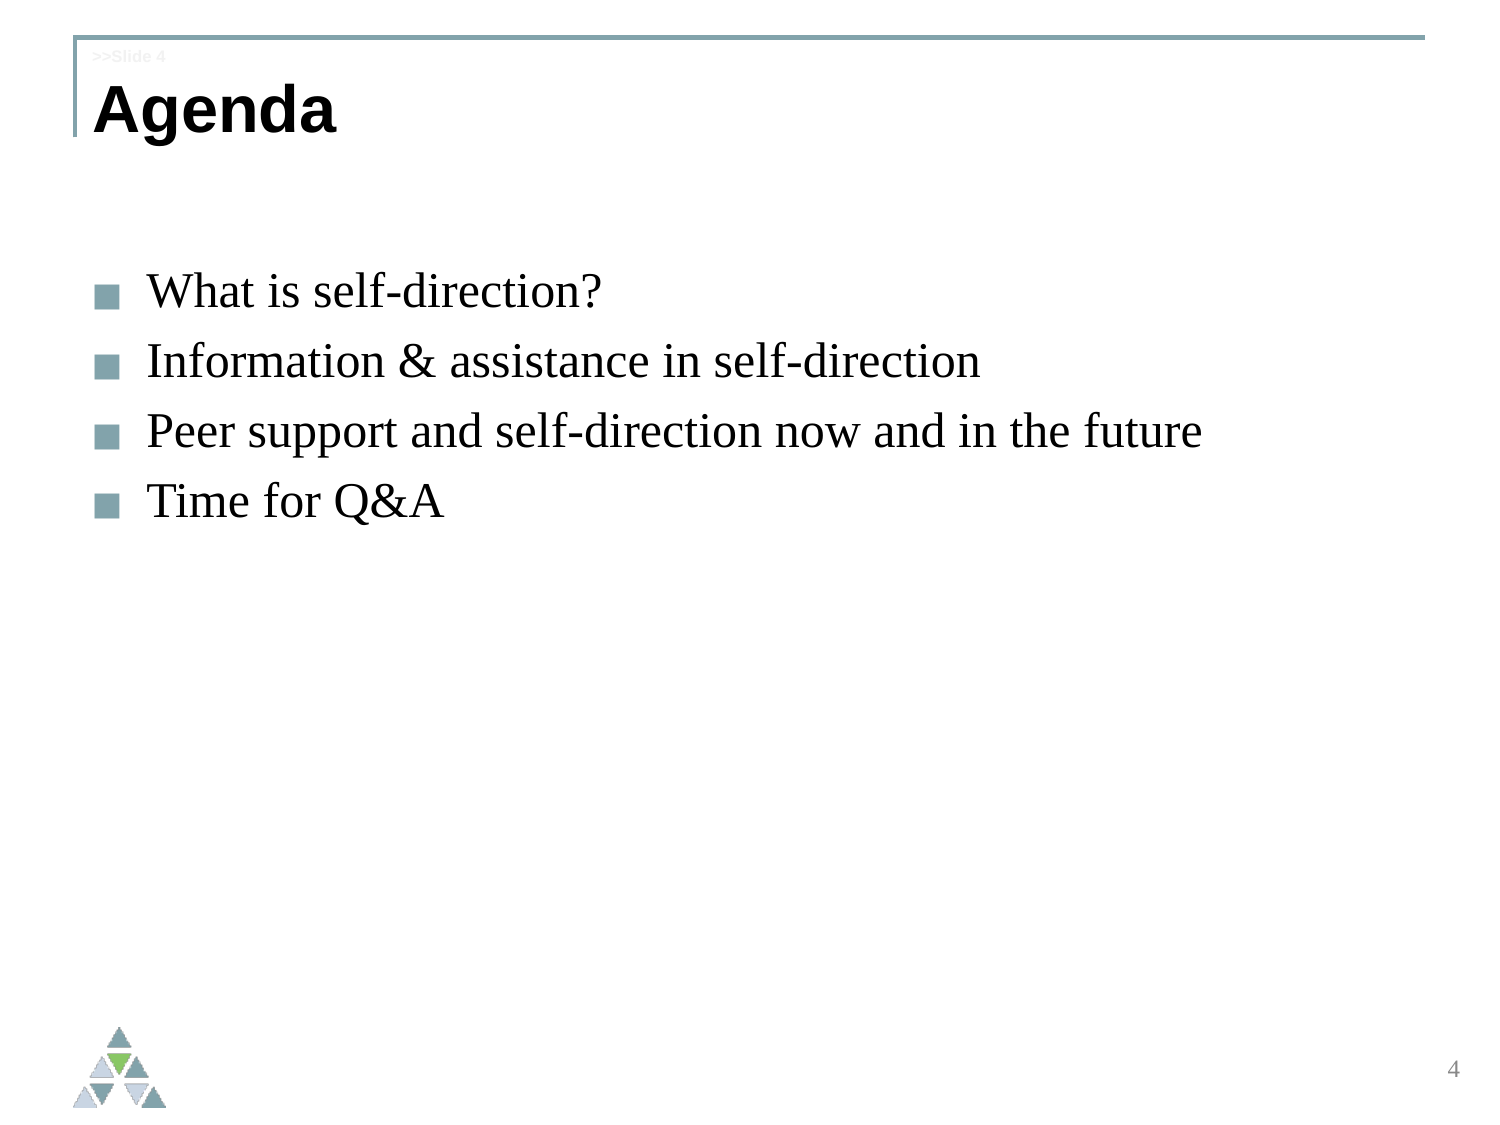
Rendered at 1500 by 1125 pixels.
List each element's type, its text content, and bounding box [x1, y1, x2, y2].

title >>Slide 4 Agenda [77, 38, 1428, 167]
list What is self-direction? Information & assistance in self-direction Peer support and self-direction now and in the future Time for Q&A [75, 249, 1425, 1005]
picture [73, 1027, 166, 1108]
slide_number 4 [1400, 1037, 1475, 1098]
